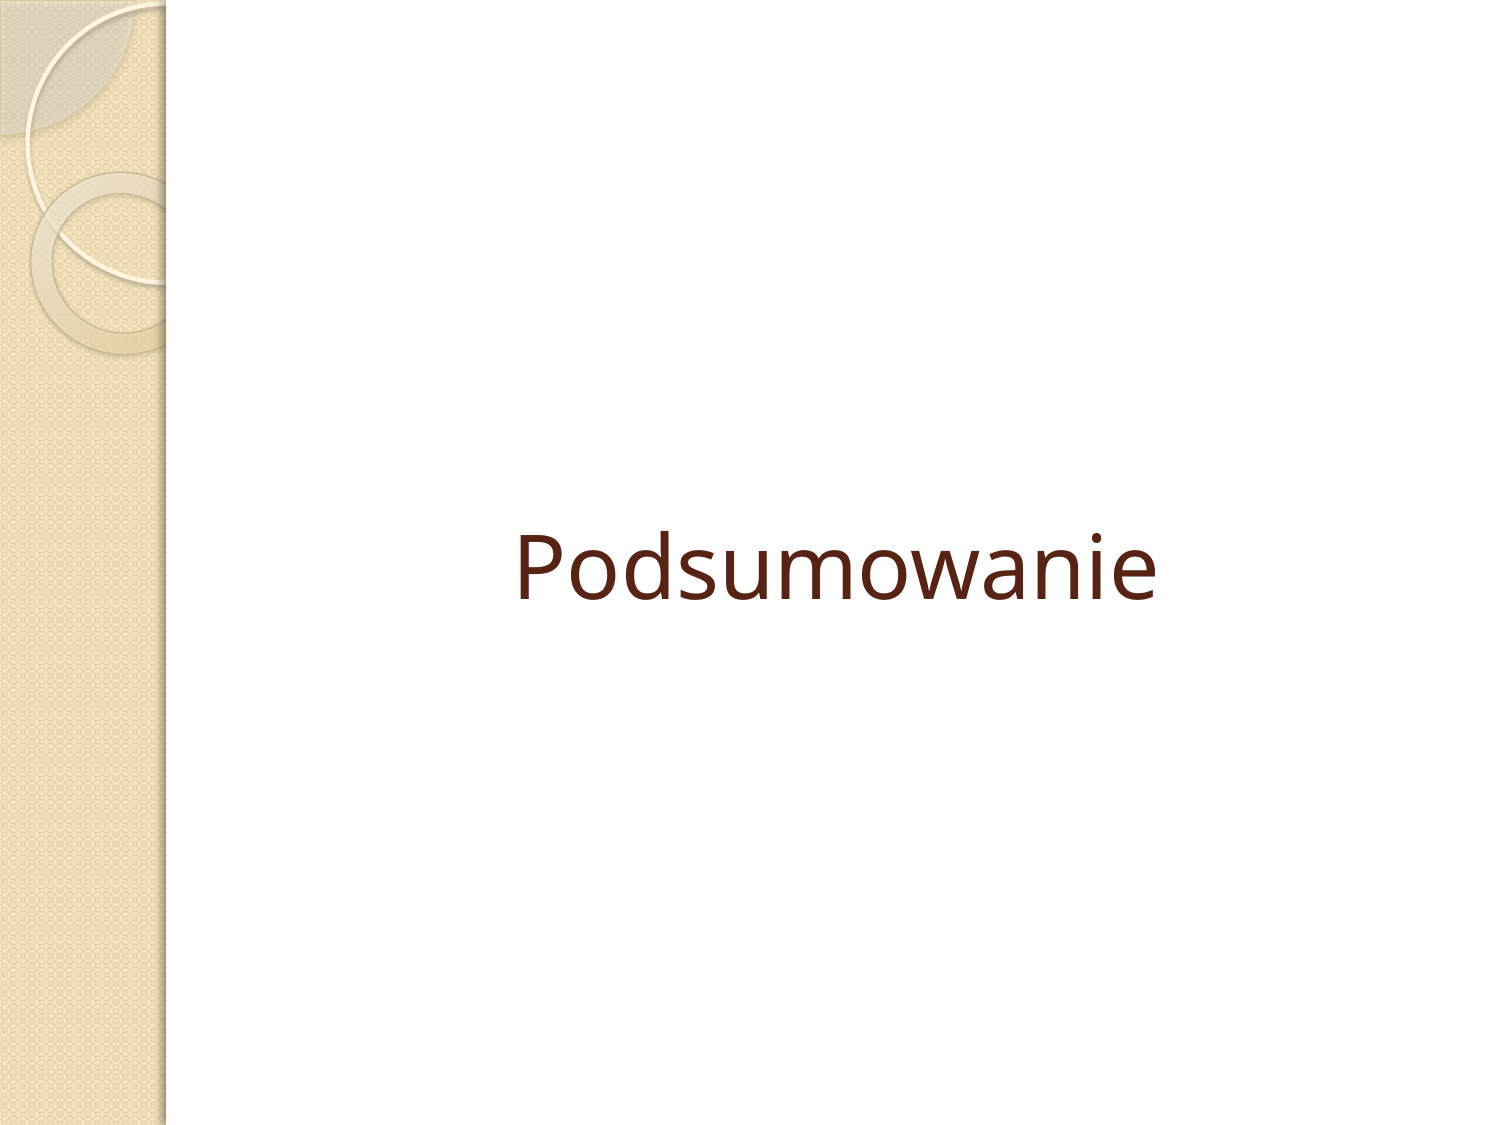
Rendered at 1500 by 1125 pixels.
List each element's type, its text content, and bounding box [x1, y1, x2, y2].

title Podsumowanie [206, 45, 1466, 1083]
